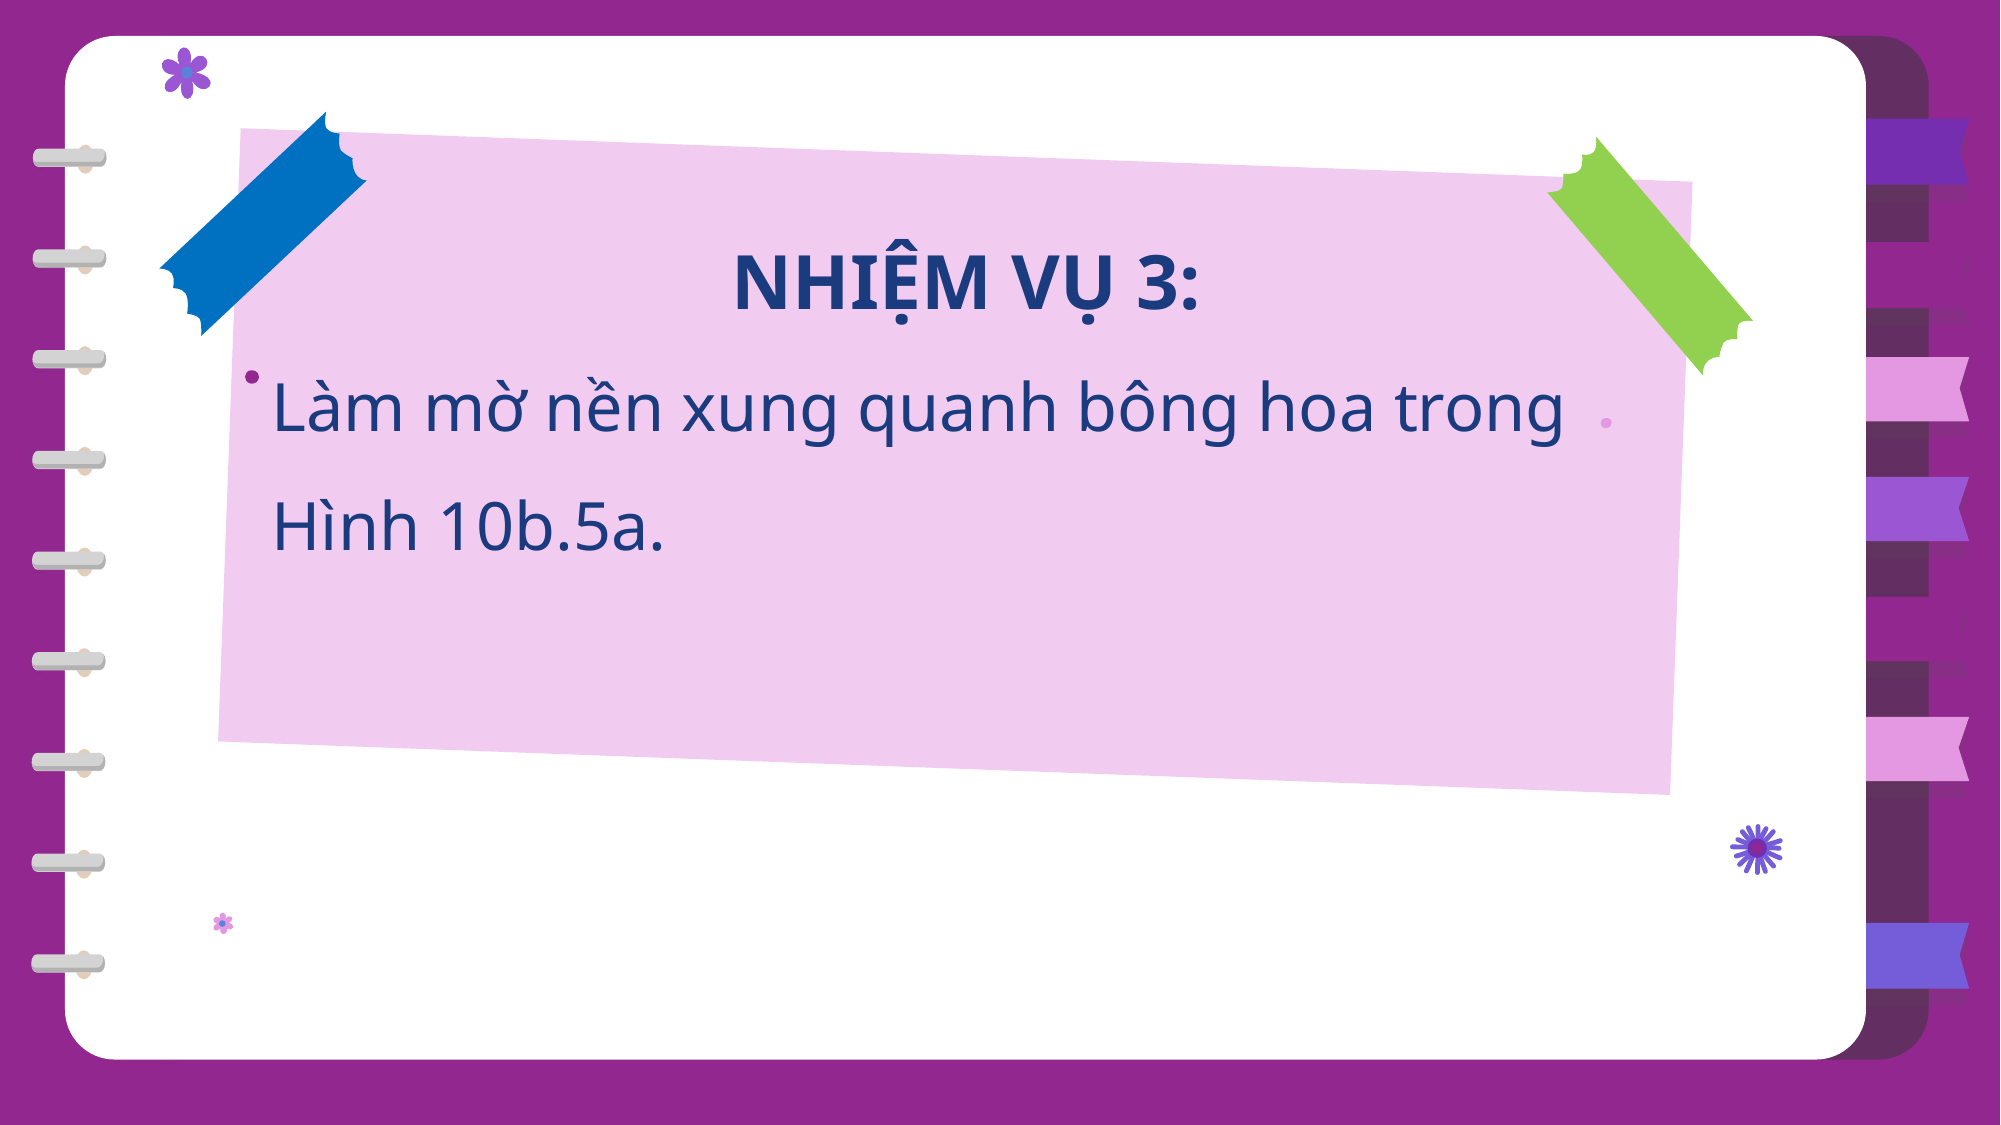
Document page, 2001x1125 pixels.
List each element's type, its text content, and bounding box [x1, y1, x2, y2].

text_box [245, 370, 259, 384]
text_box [152, 39, 226, 105]
text_box [218, 286, 1679, 795]
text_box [209, 908, 237, 937]
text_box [1732, 826, 1781, 873]
text_box [1696, 253, 1754, 376]
text_box [332, 131, 1563, 181]
text_box NHIỆM VỤ 3: Làm mờ nền xung quanh bông hoa trong Hình 10b.5a. [256, 181, 1696, 572]
text_box [1563, 136, 1634, 181]
text_box [238, 128, 305, 193]
text_box [1600, 417, 1612, 429]
text_box [159, 111, 367, 336]
